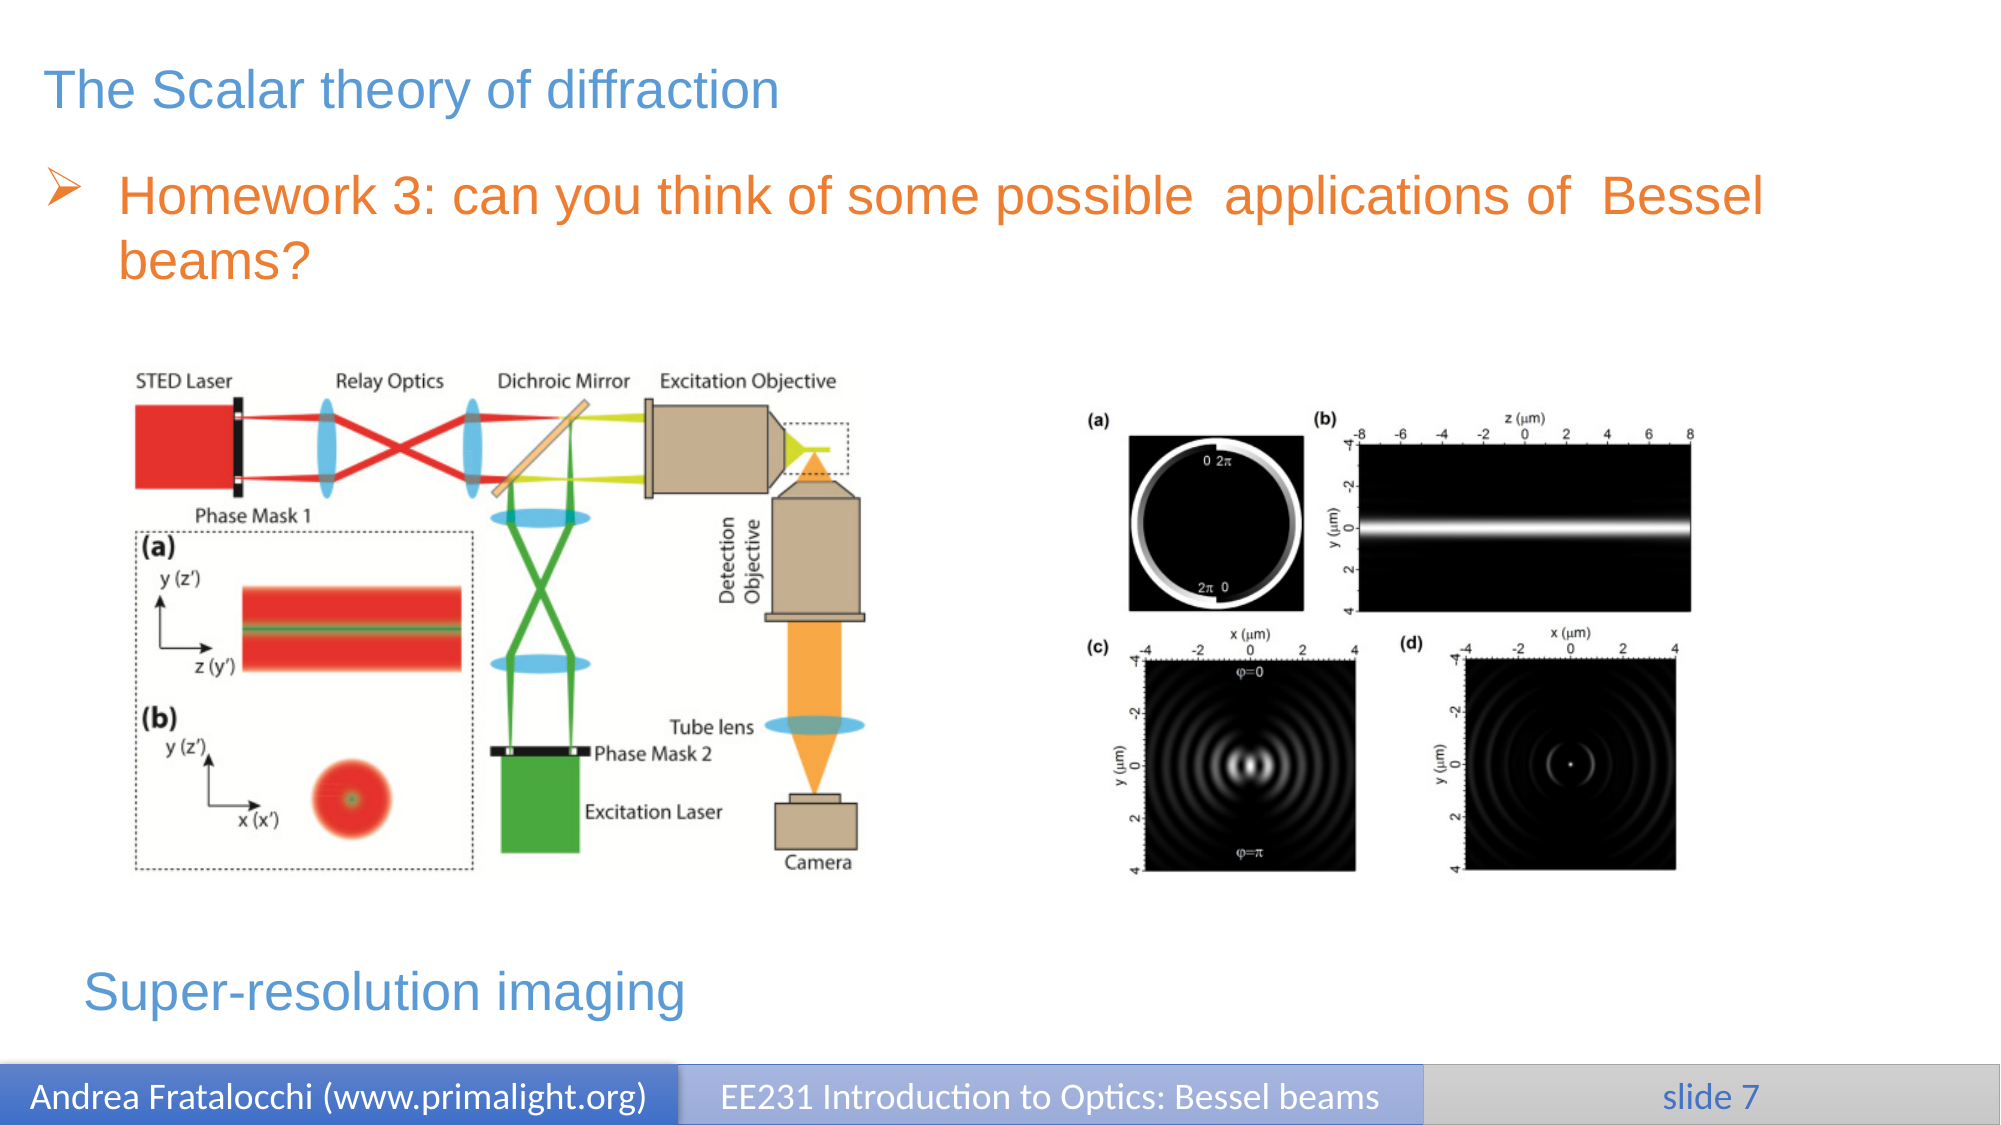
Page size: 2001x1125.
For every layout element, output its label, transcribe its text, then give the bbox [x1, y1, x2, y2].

picture [128, 363, 873, 882]
picture [1079, 405, 1700, 882]
text_box The Scalar theory of diffraction [28, 47, 798, 127]
text_box Homework 3: can you think of some possible applications of Bessel beams? [28, 153, 1924, 298]
text_box Super-resolution imaging [68, 949, 838, 1029]
